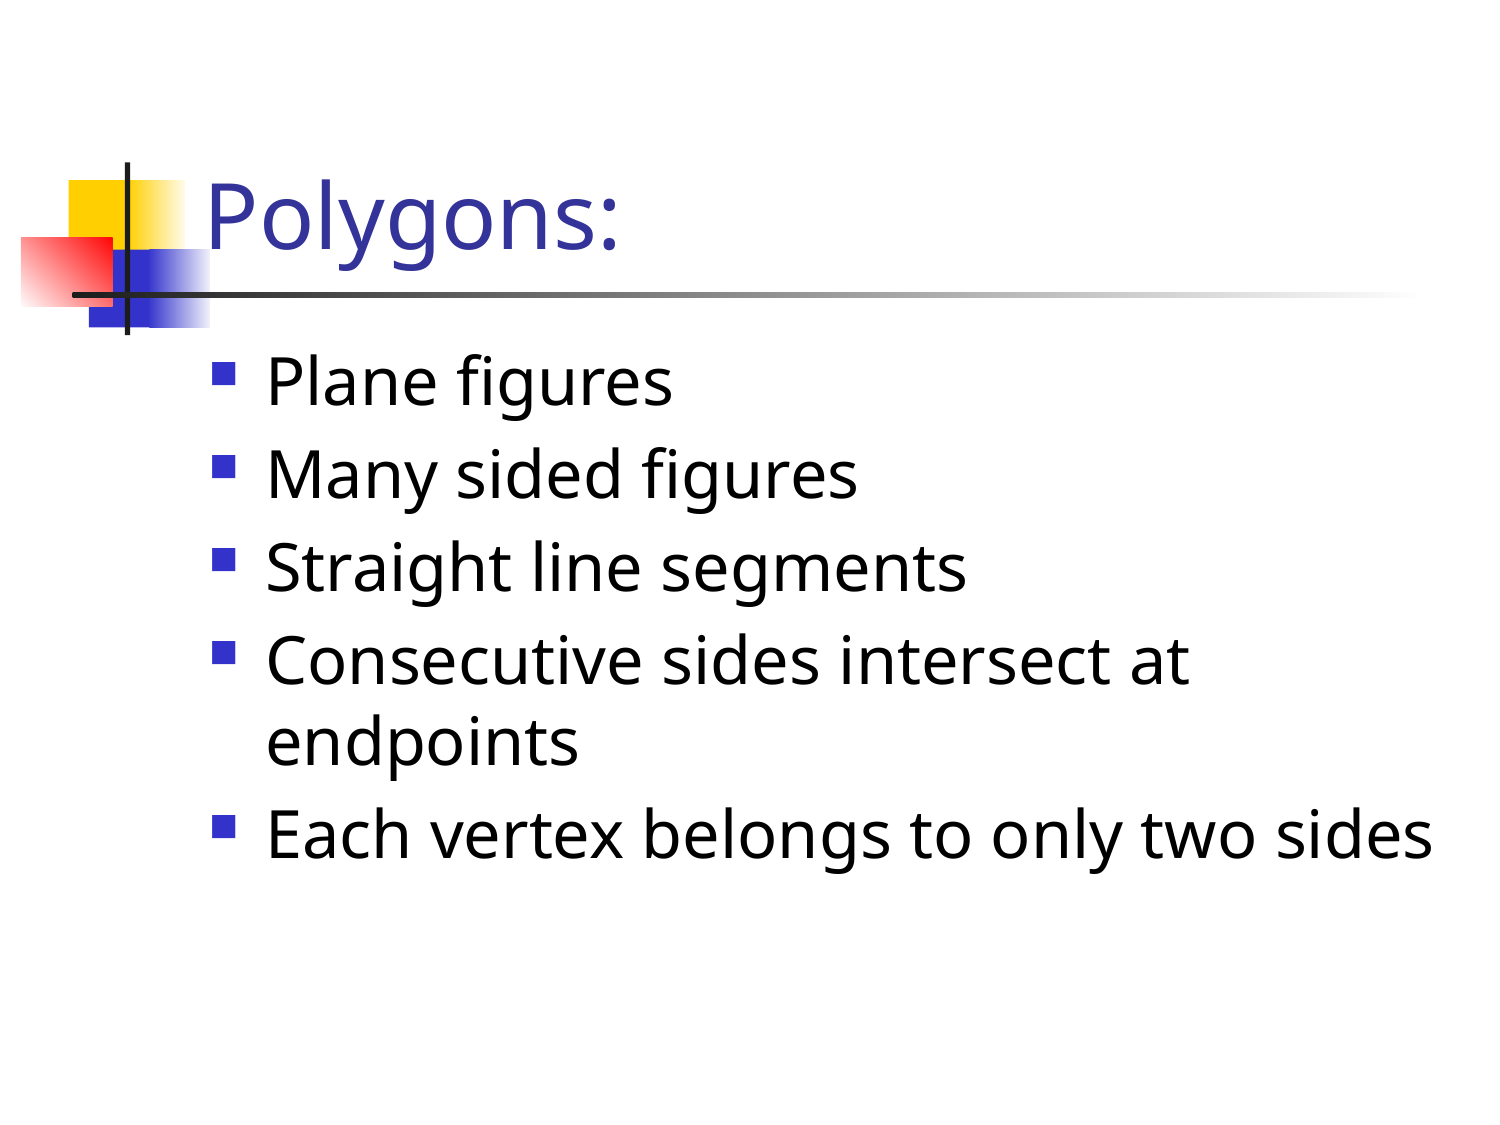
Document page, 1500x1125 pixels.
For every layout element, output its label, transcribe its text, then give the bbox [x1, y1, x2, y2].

list Plane figures Many sided figures Straight line segments Consecutive sides intersect at endpoints Each vertex belongs to only two sides [193, 330, 1470, 1007]
title Polygons: [188, 34, 1468, 276]
